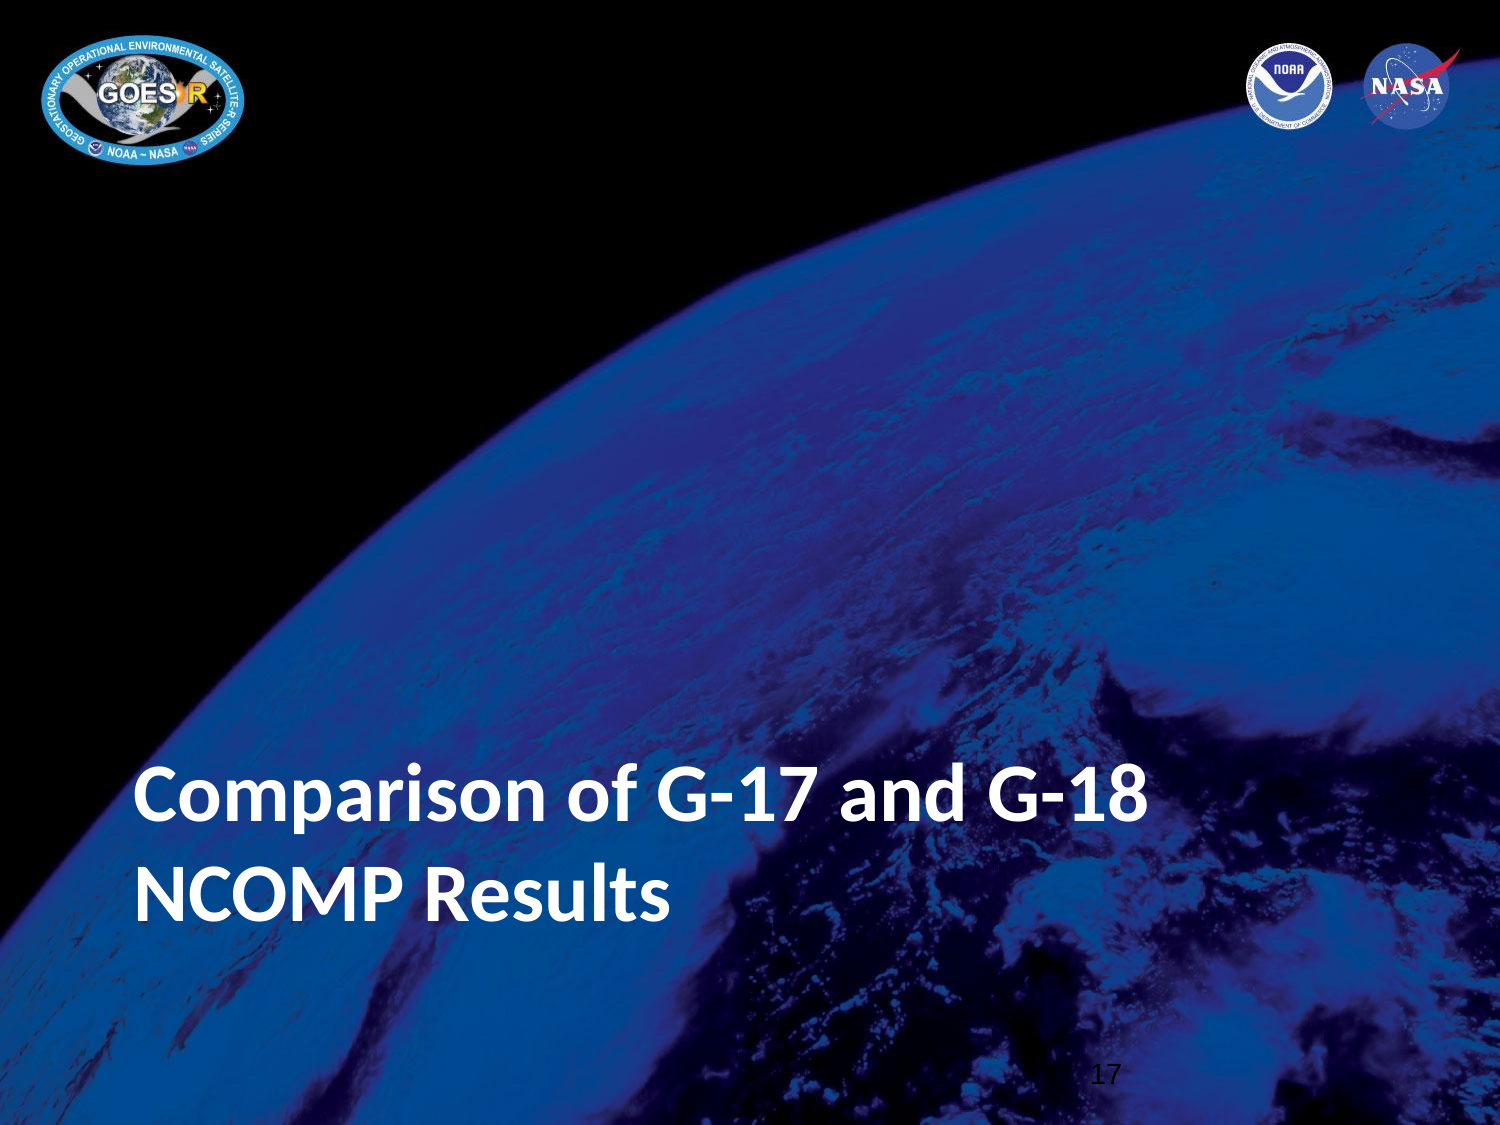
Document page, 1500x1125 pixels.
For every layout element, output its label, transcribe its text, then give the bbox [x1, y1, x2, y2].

title Comparison of G-17 and G-18 NCOMP Results [118, 722, 1394, 947]
slide_number ‹#› [1074, 1042, 1425, 1103]
picture [0, 0, 1500, 1125]
